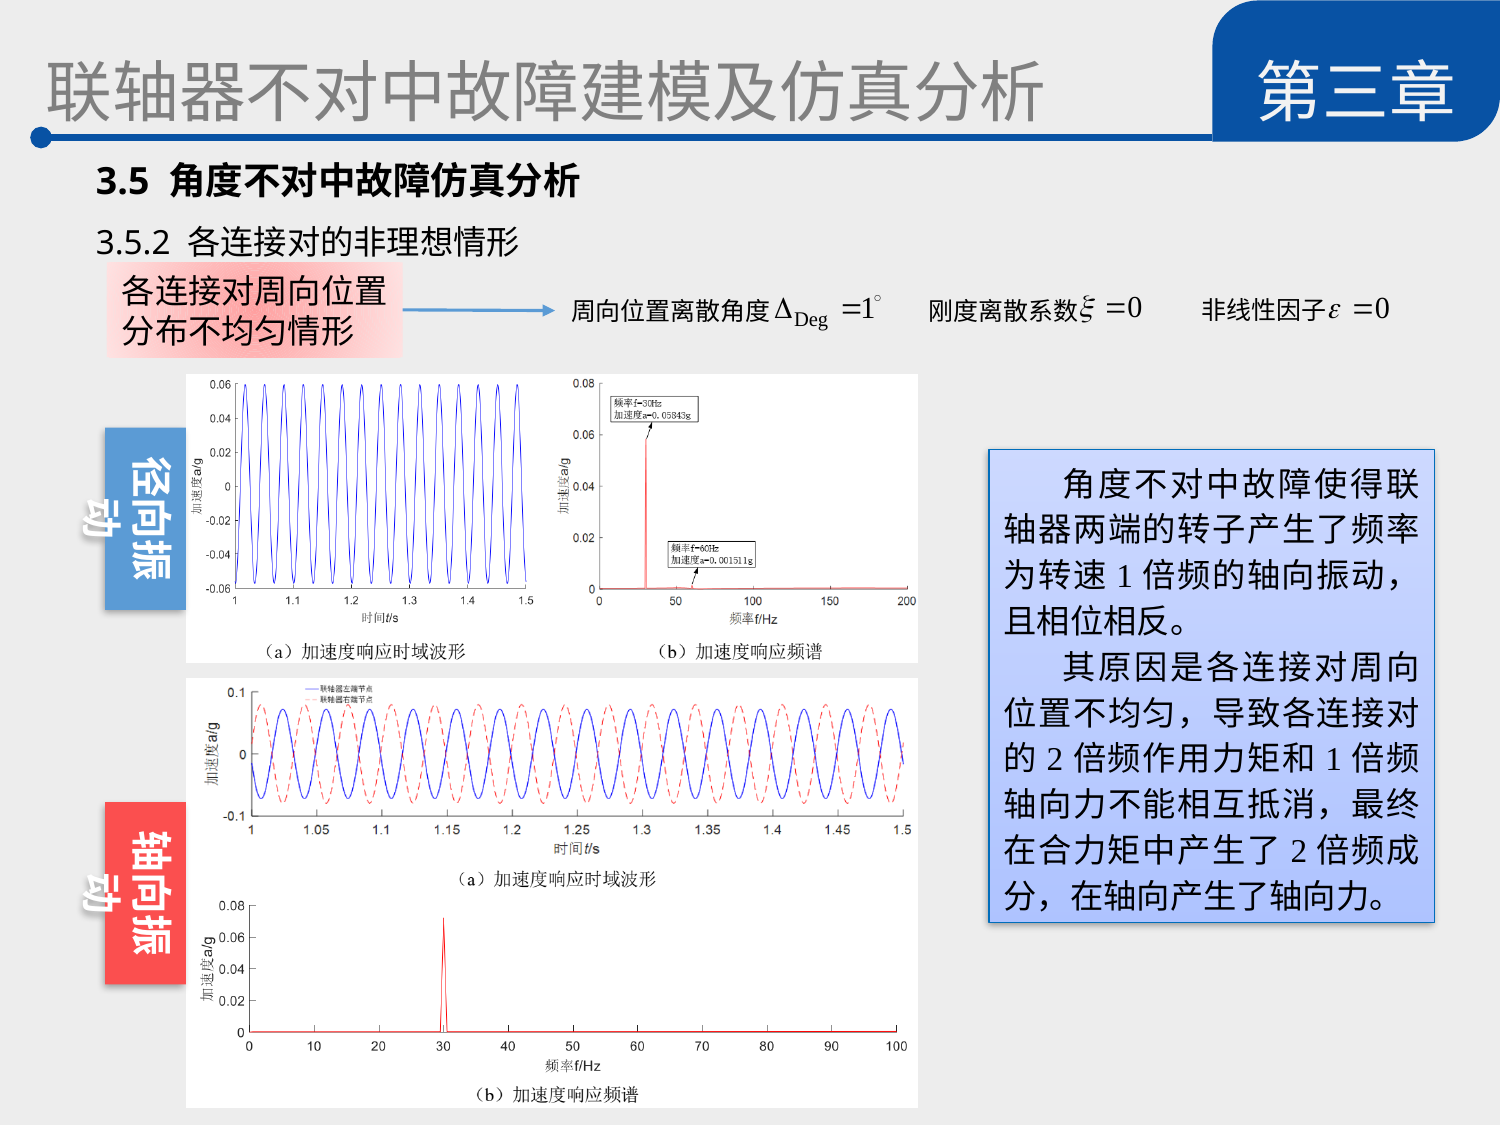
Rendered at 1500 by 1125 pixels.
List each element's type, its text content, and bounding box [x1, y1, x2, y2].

text_box 3.5 角度不对中故障仿真分析 [24, 142, 938, 202]
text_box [105, 374, 918, 663]
text_box 联轴器不对中故障建模及仿真分析 [0, 2, 1212, 137]
text_box 第三章 [1212, 2, 1500, 137]
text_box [105, 262, 1395, 359]
text_box 3.5.2 各连接对的非理想情形 [24, 202, 992, 270]
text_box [105, 678, 918, 1108]
text_box 角度不对中故障使得联轴器两端的转子产生了频率为转速1倍频的轴向振动，且相位相反。 其原因是各连接对周向位置不均匀，导致各连接对的2倍频作用力矩和1倍频轴向力不能相互抵消，最终在合力矩中产生了2倍频成分，在轴向产生了轴向力。 [989, 449, 1435, 923]
